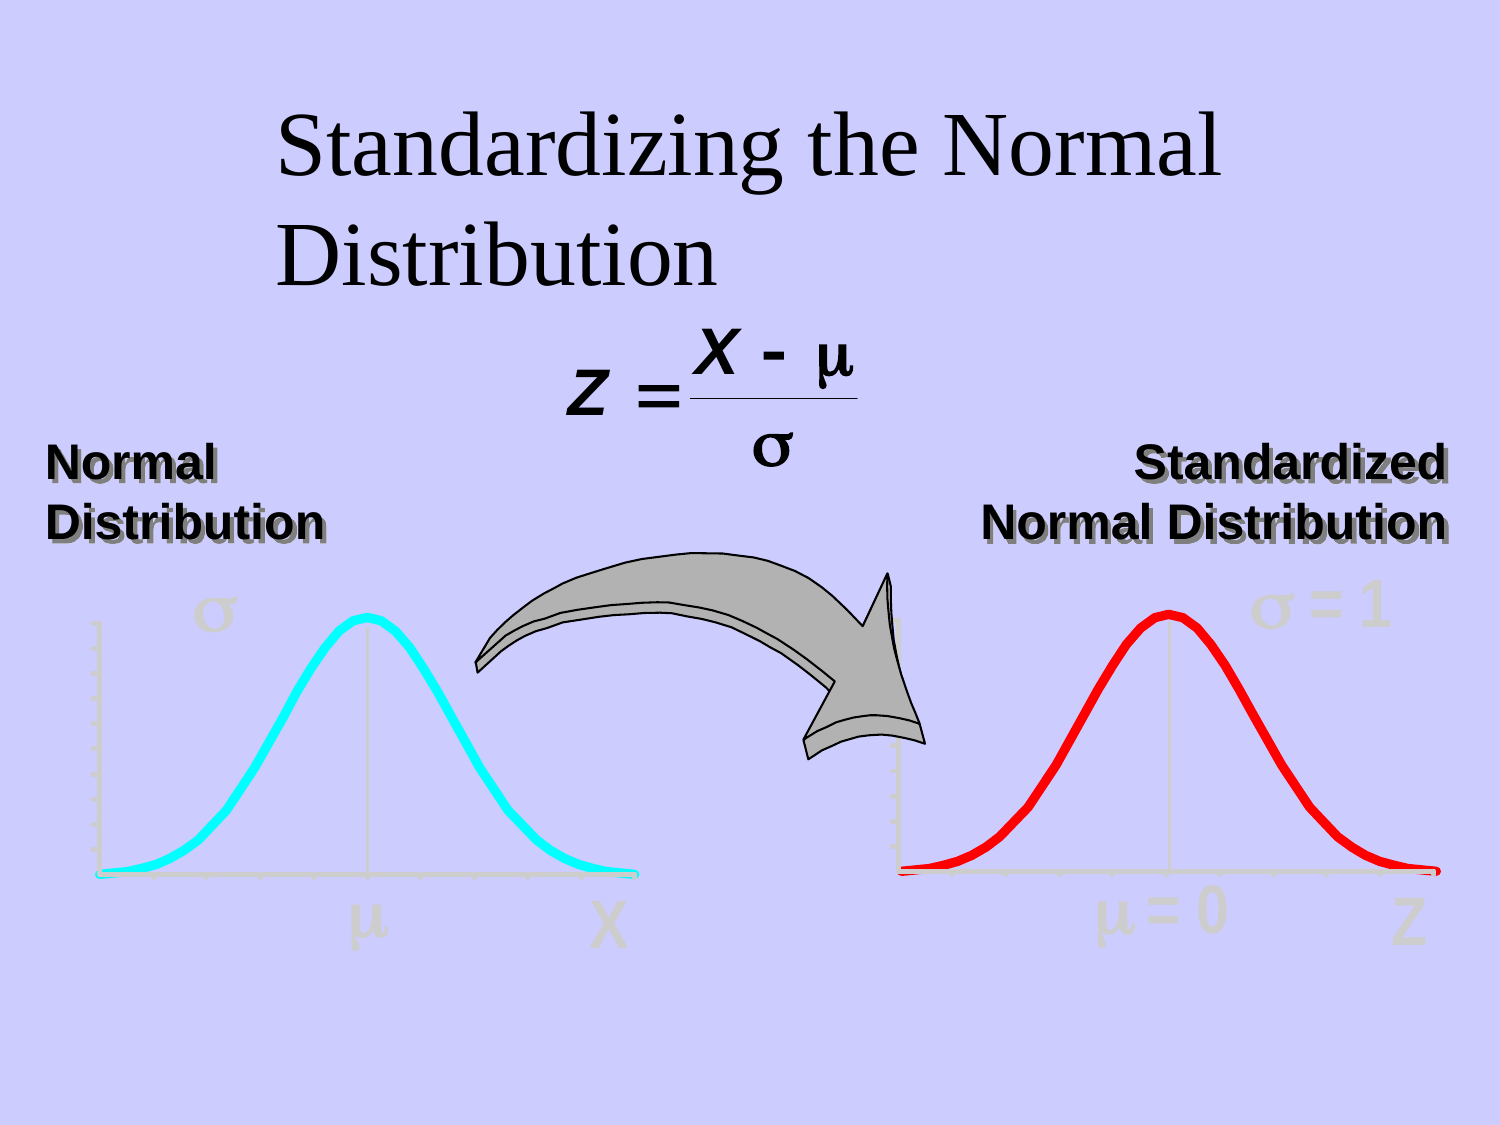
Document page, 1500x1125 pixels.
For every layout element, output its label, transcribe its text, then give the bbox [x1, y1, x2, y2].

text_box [847, 550, 1500, 969]
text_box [474, 552, 926, 760]
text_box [565, 318, 862, 472]
title Standardizing the Normal Distribution [112, 99, 1388, 288]
text_box Normal Distribution [29, 422, 505, 557]
text_box Standardized Normal Distribution [962, 422, 1463, 549]
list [43, 553, 691, 972]
